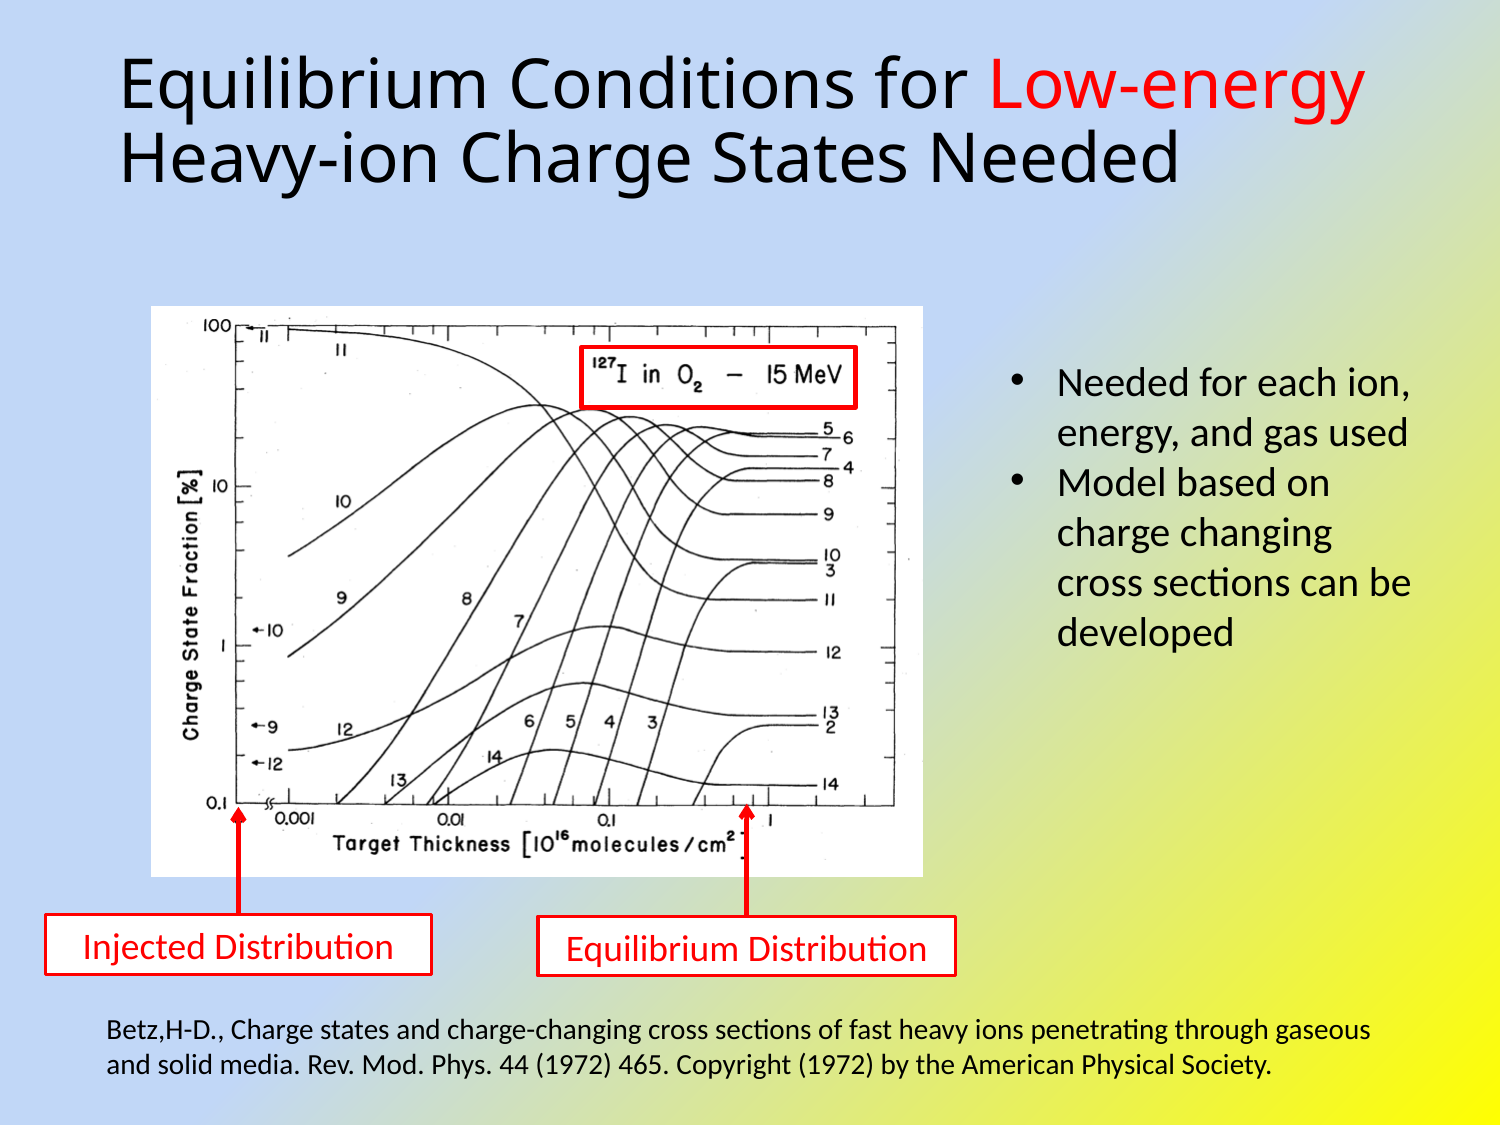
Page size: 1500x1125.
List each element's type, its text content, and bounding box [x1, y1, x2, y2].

title Equilibrium Conditions for Low-energy Heavy-ion Charge States Needed [103, 39, 1397, 207]
text_box Needed for each ion, energy, and gas used Model based on charge changing cross sections can be developed [995, 346, 1432, 662]
text_box Equilibrium Distribution [537, 916, 956, 976]
text_box Betz,H-D., Charge states and charge-changing cross sections of fast heavy ions penetrating through gaseous and solid media. Rev. Mod. Phys. 44 (1972) 465. Copyright (1972) by the American Physical Society. [91, 1002, 1404, 1088]
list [151, 306, 924, 877]
text_box Injected Distribution [45, 914, 432, 975]
